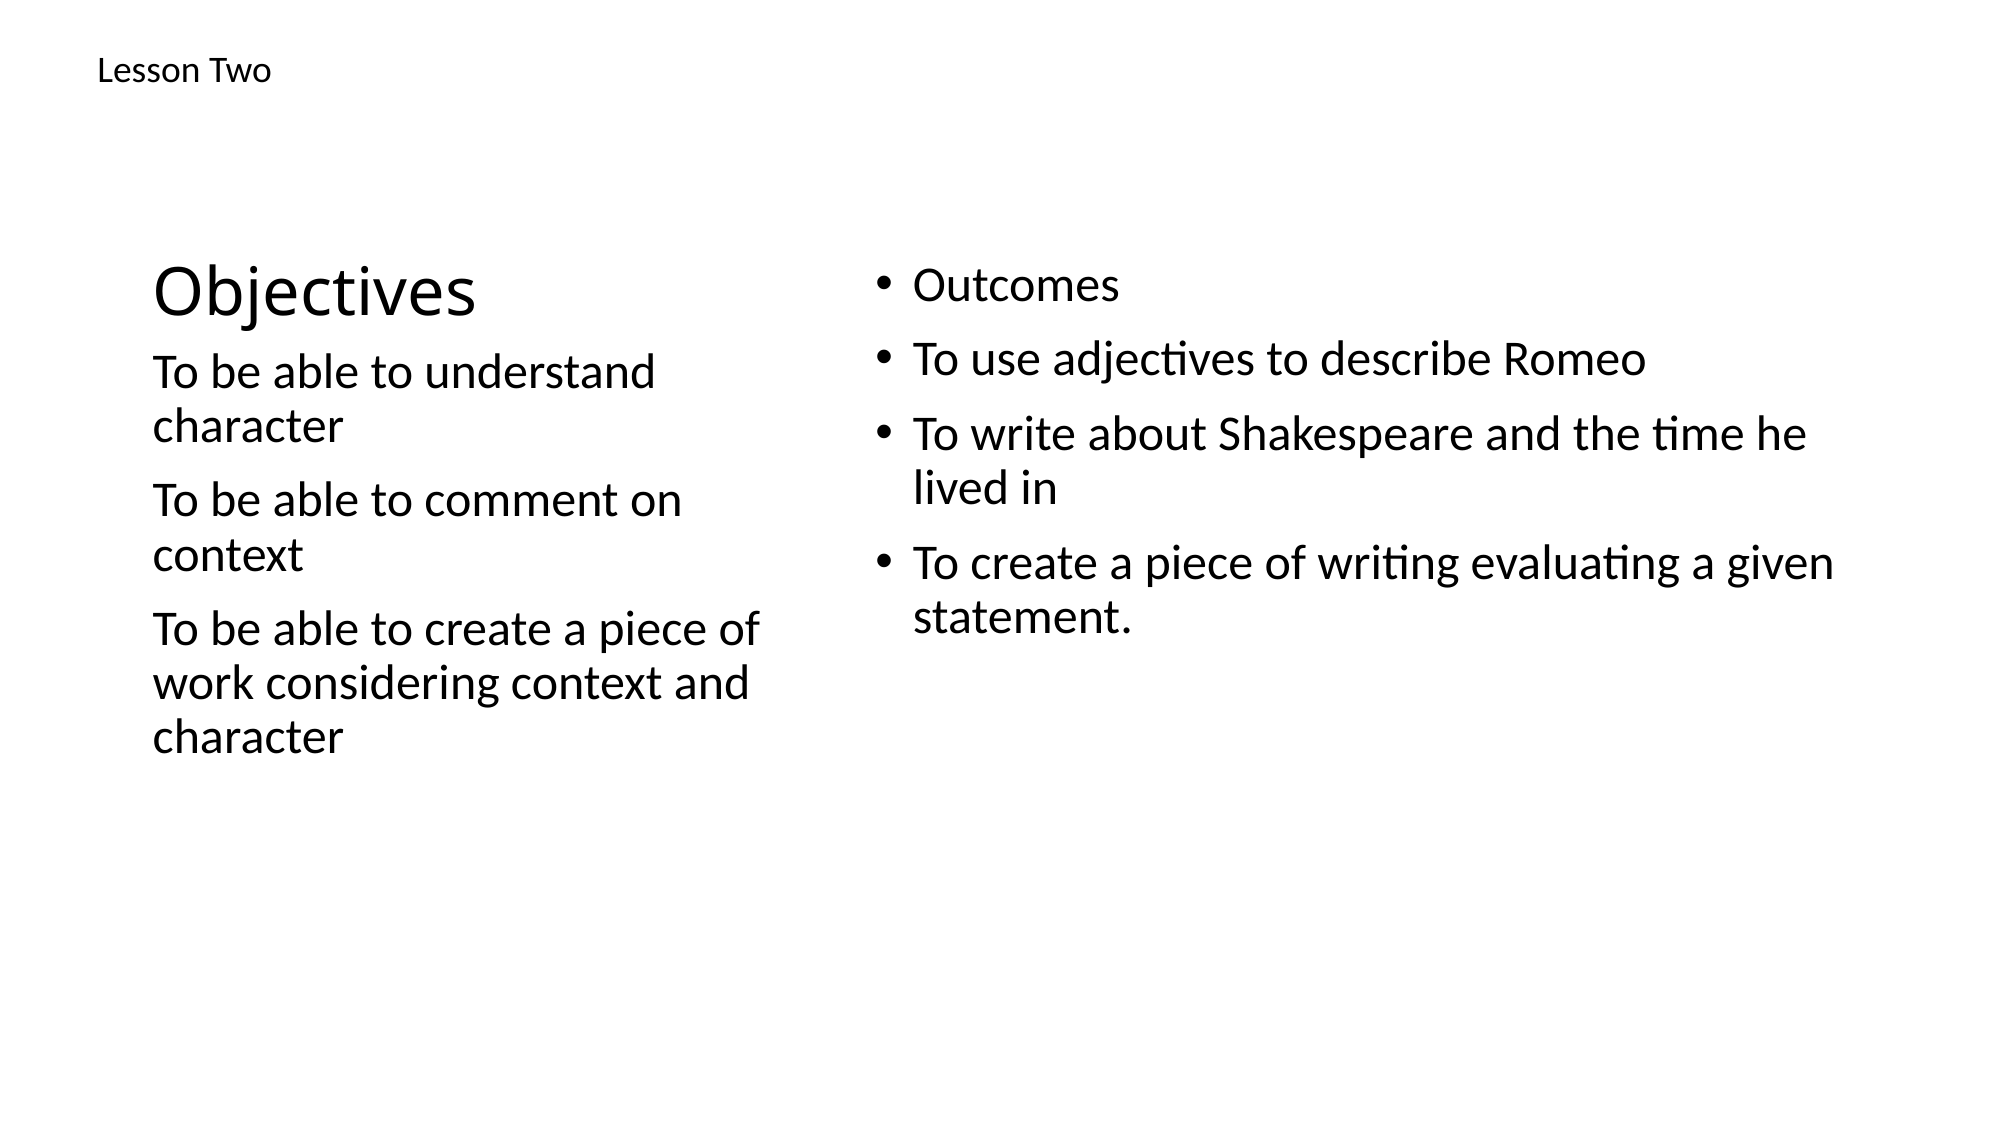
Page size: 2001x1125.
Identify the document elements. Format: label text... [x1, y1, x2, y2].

list To be able to understand character To be able to comment on context To be able to create a piece of work considering context and character [137, 337, 783, 963]
list Outcomes To use adjectives to describe Romeo To write about Shakespeare and the time he lived in To create a piece of writing evaluating a given statement. [860, 250, 1873, 1050]
title Objectives [137, 75, 783, 337]
text_box Lesson Two [82, 37, 440, 98]
